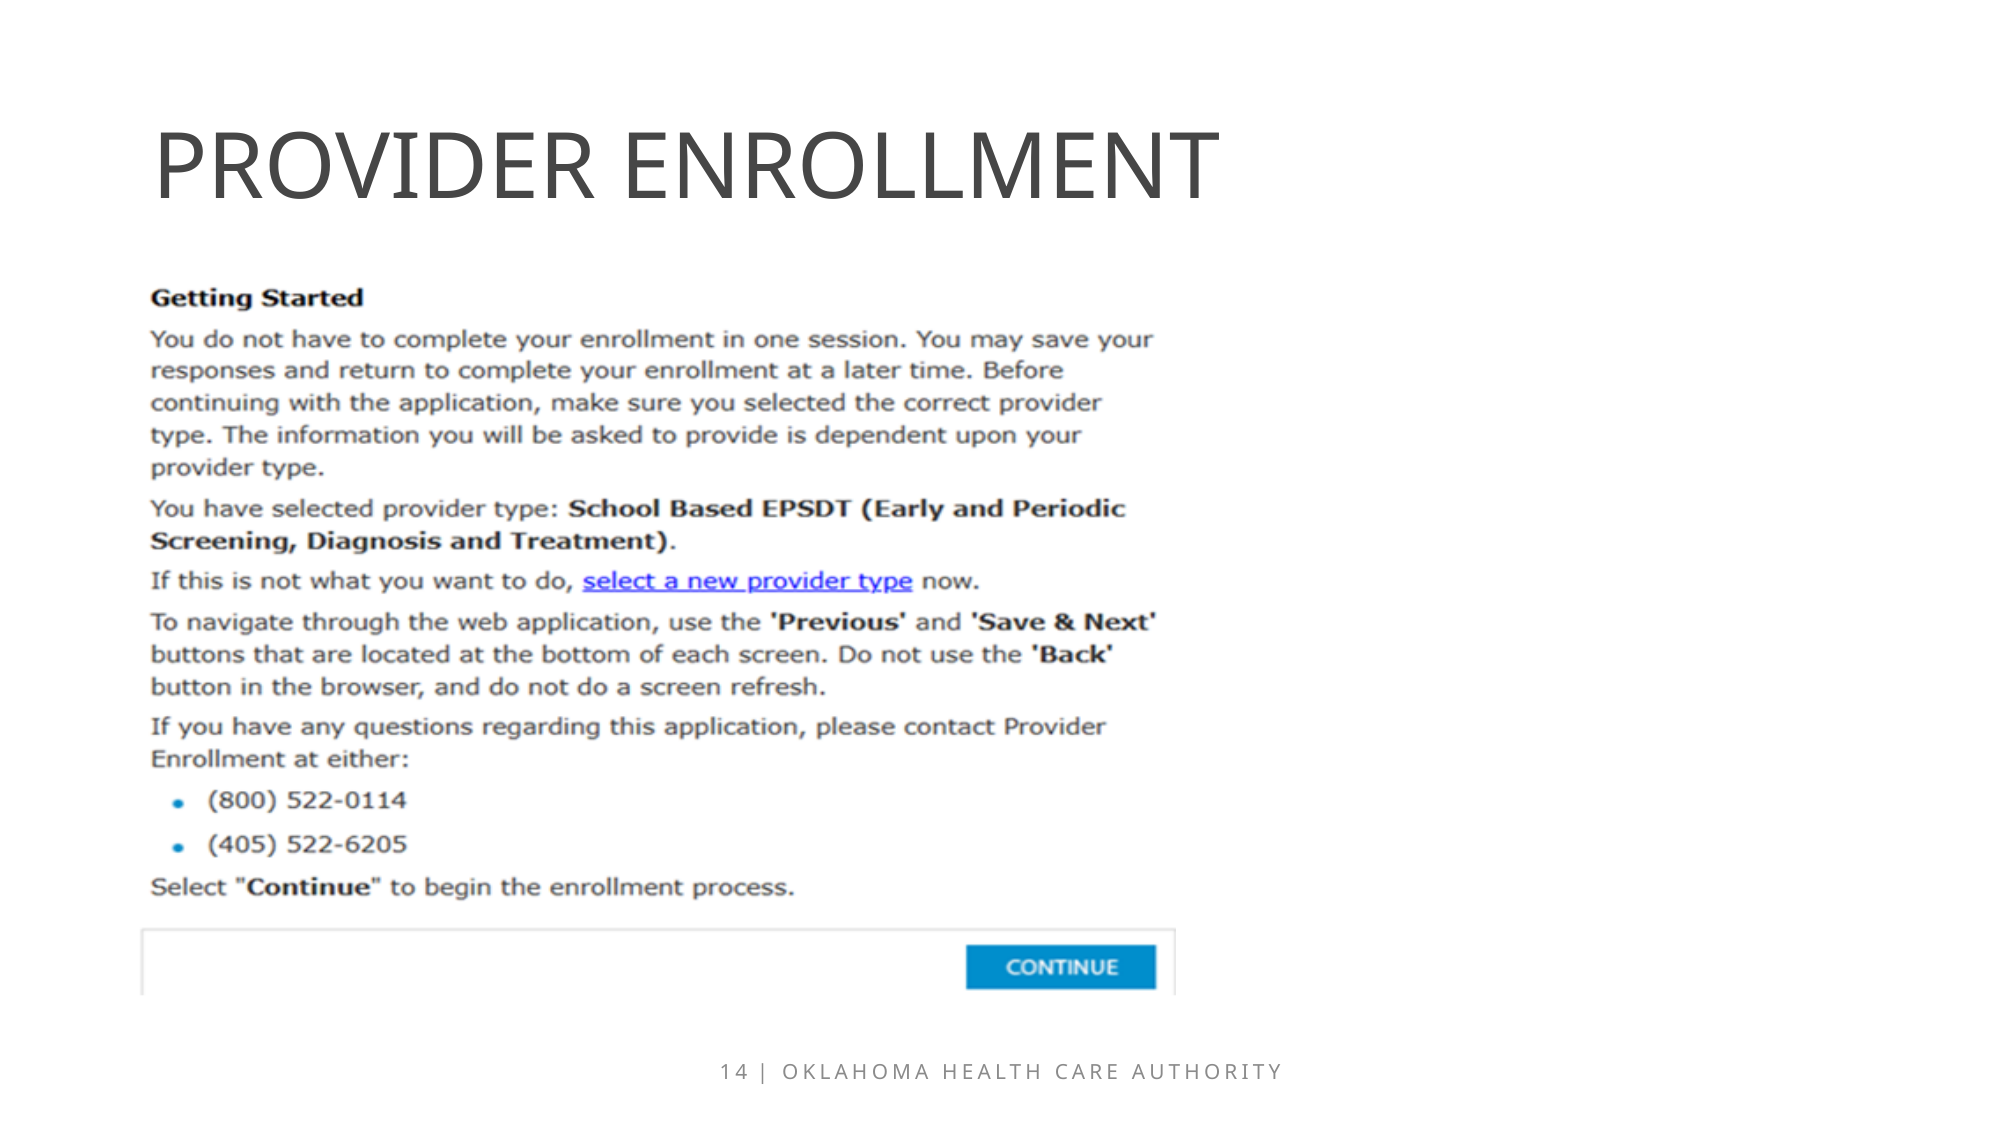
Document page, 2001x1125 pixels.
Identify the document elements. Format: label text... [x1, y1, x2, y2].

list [137, 277, 1176, 1000]
title Provider enrollment [137, 59, 1863, 278]
